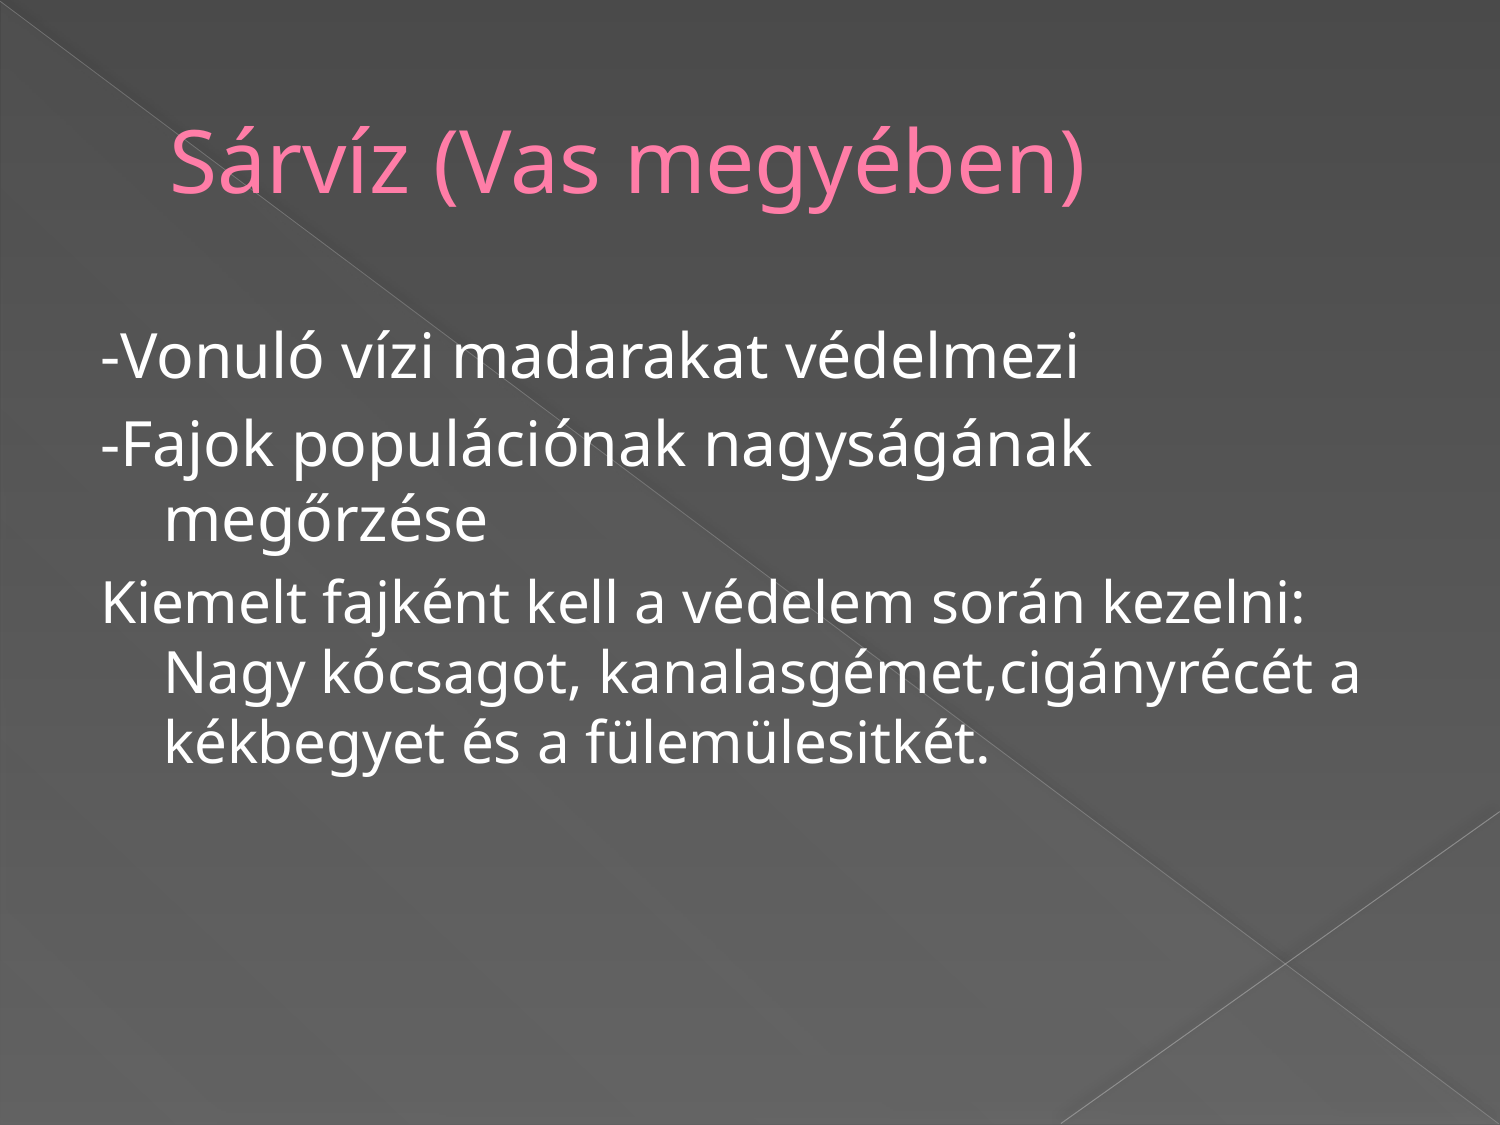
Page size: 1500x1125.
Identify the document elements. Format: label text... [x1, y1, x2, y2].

list -Vonuló vízi madarakat védelmezi -Fajok populációnak nagyságának megőrzése Kiemelt fajként kell a védelem során kezelni: Nagy kócsagot, kanalasgémet,cigányrécét a kékbegyet és a fülemülesitkét. [75, 308, 1425, 1059]
title Sárvíz (Vas megyében) [75, 43, 1425, 274]
